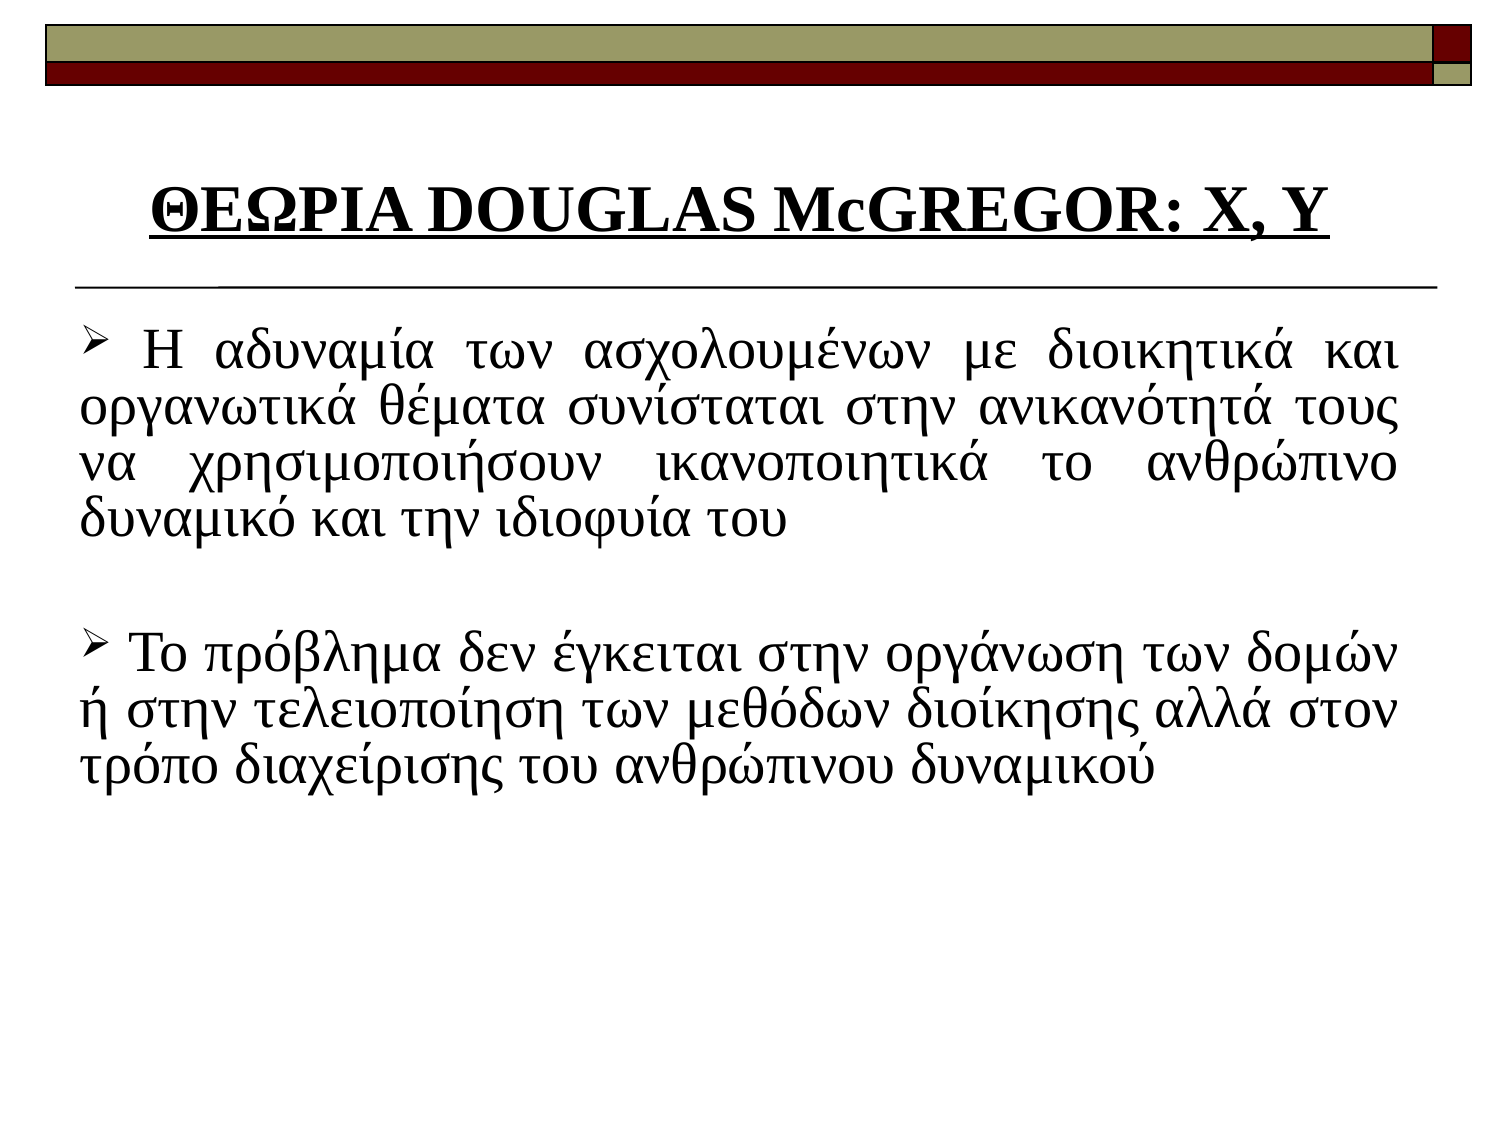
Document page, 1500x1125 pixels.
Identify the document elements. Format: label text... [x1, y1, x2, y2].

list ΘΕΩΡΙΑ DOUGLAS McGREGOR: X, Y Η αδυναμία των ασχολουμένων με διοικητικά και οργανωτικά θέματα συνίσταται στην ανικανότητά τους να χρησιμοποιήσουν ικανοποιητικά το ανθρώπινο δυναμικό και την ιδιοφυία του Το πρόβλημα δεν έγκειται στην οργάνωση των δομών ή στην τελειοποίηση των μεθόδων διοίκησης αλλά στον τρόπο διαχείρισης του ανθρώπινου δυναμικού [64, 172, 1416, 916]
